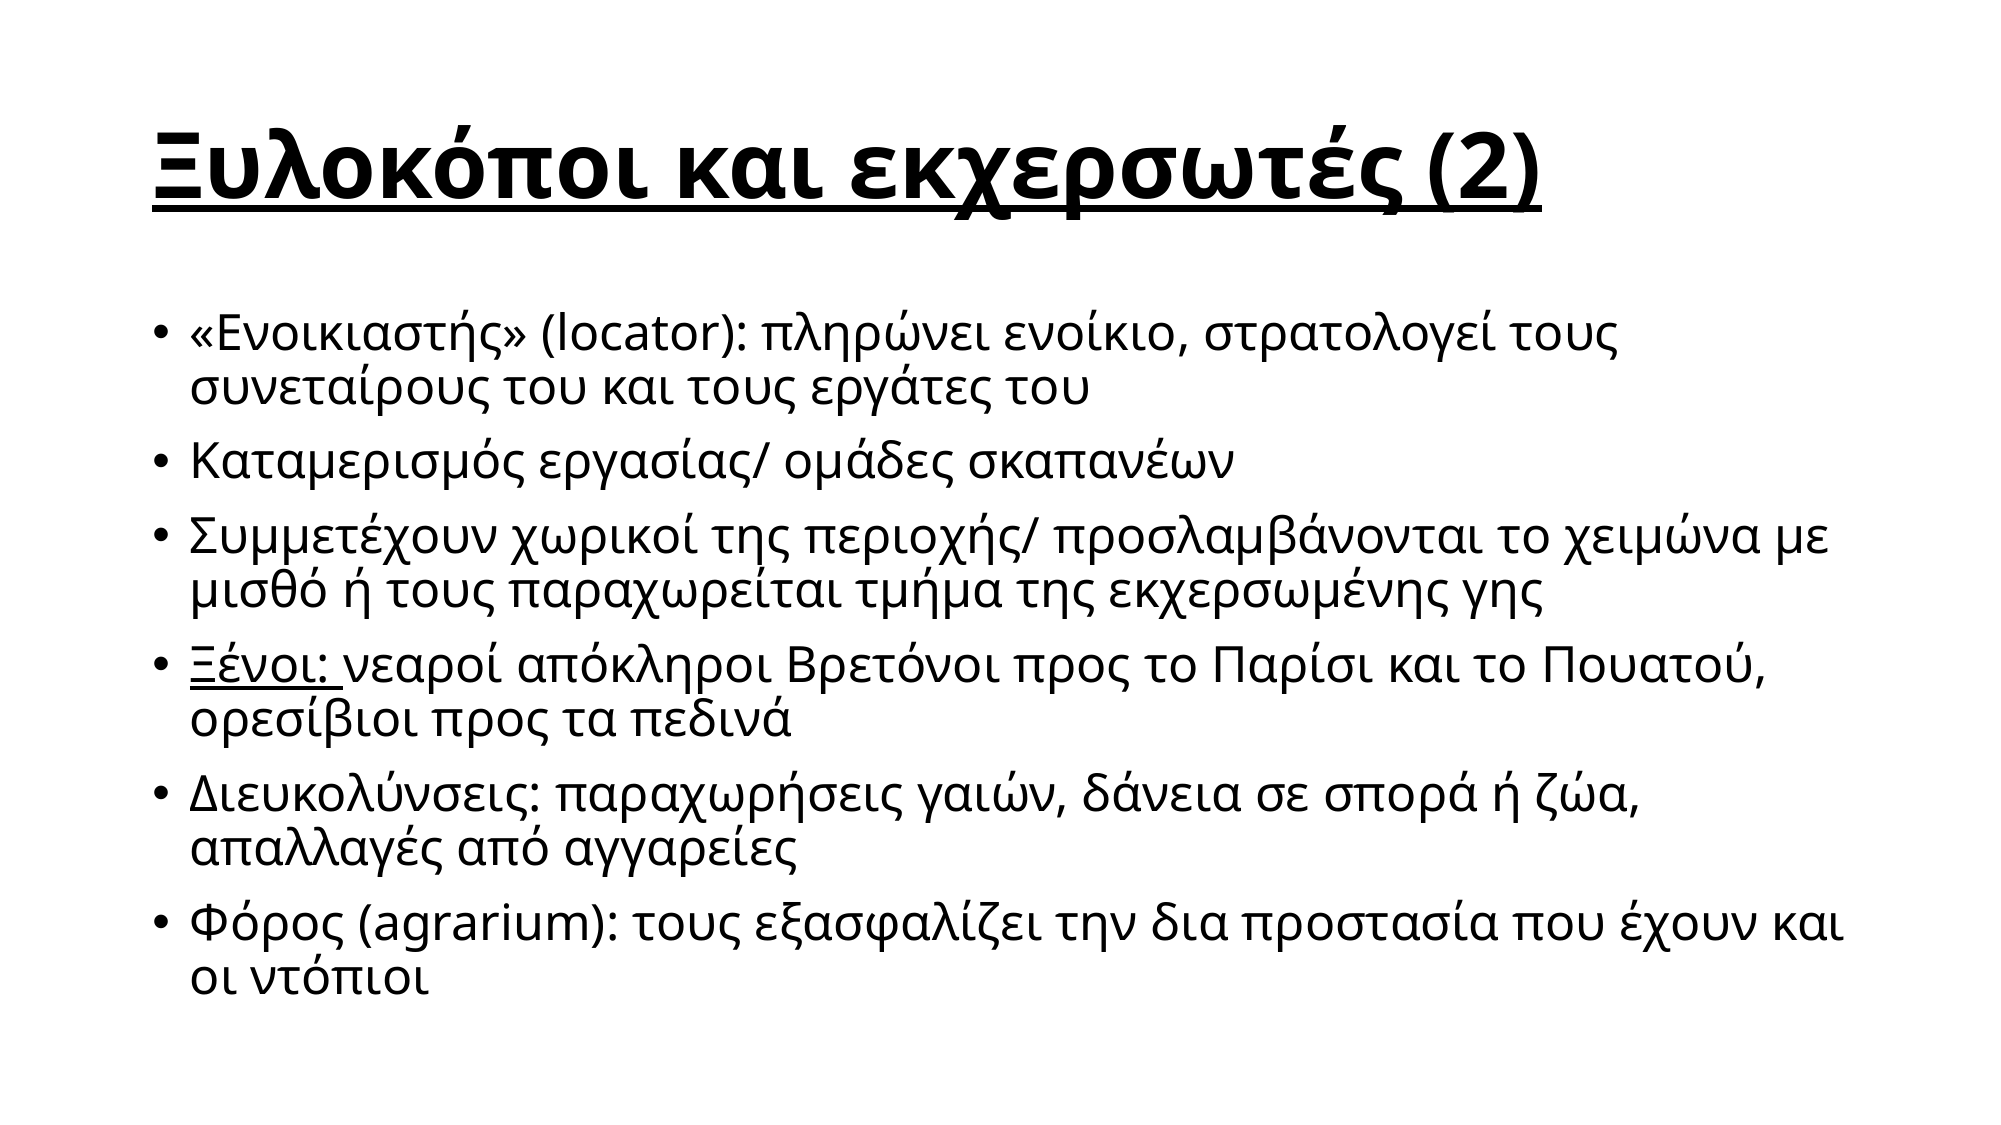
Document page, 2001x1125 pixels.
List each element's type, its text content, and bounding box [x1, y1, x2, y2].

title Ξυλοκόποι και εκχερσωτές (2) [137, 59, 1863, 278]
list «Ενοικιαστής» (locator): πληρώνει ενοίκιο, στρατολογεί τους συνεταίρους του και τους εργάτες του Καταμερισμός εργασίας/ ομάδες σκαπανέων Συμμετέχουν χωρικοί της περιοχής/ προσλαμβάνονται το χειμώνα με μισθό ή τους παραχωρείται τμήμα της εκχερσωμένης γης Ξένοι: νεαροί απόκληροι Βρετόνοι προς το Παρίσι και το Πουατού, ορεσίβιοι προς τα πεδινά Διευκολύνσεις: παραχωρήσεις γαιών, δάνεια σε σπορά ή ζώα, απαλλαγές από αγγαρείες Φόρος (agrarium): τους εξασφαλίζει την δια προστασία που έχουν και οι ντόπιοι [137, 299, 1863, 1014]
